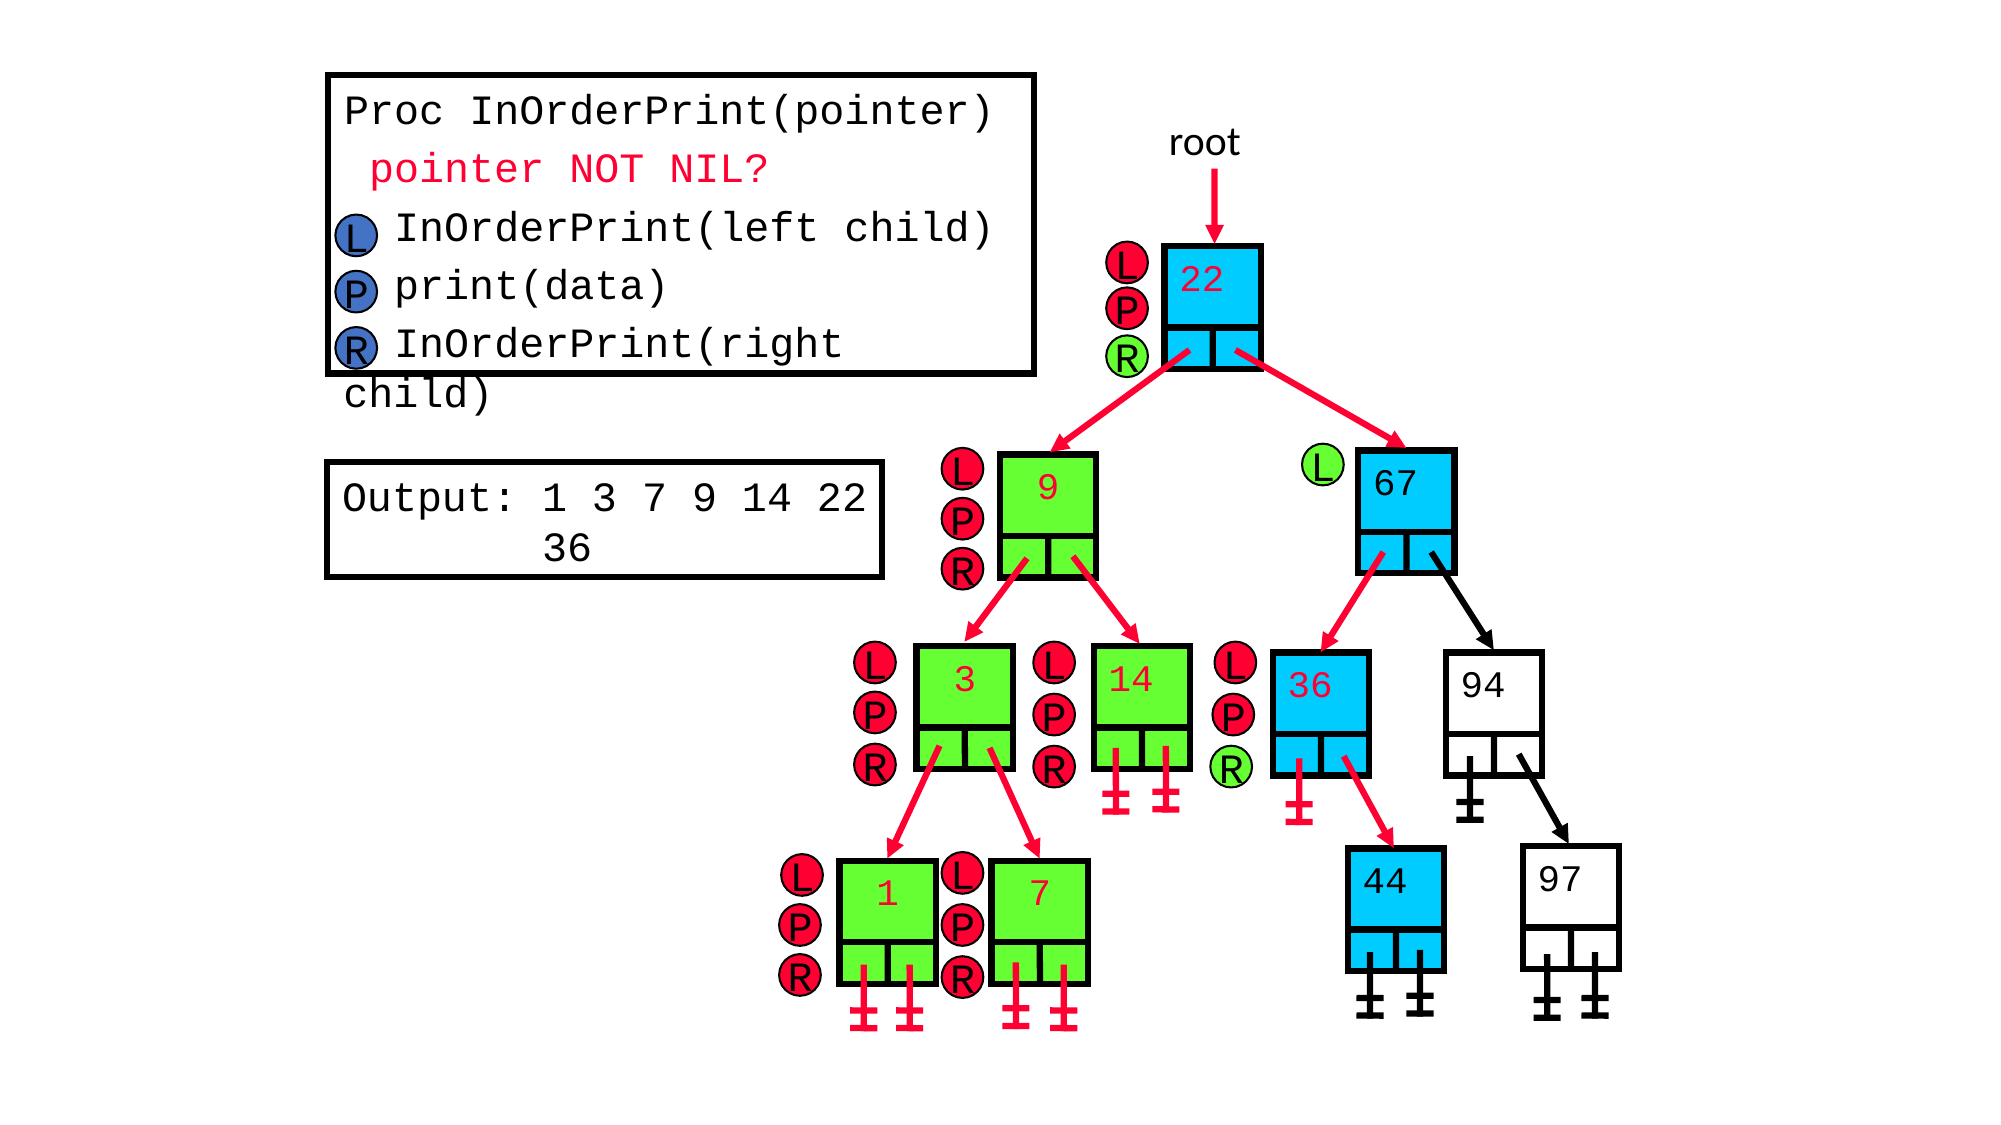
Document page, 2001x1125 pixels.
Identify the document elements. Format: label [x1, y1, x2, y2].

text_box [779, 904, 821, 946]
text_box [1106, 287, 1148, 330]
text_box [941, 904, 984, 946]
text_box [839, 860, 936, 1032]
text_box [1445, 652, 1569, 844]
text_box [1033, 693, 1075, 736]
text_box [1154, 106, 1256, 244]
text_box [1033, 641, 1075, 684]
text_box [1302, 443, 1344, 486]
text_box [941, 447, 984, 490]
text_box [1210, 745, 1253, 788]
text_box [779, 954, 821, 996]
text_box [781, 854, 823, 896]
text_box [1214, 641, 1257, 684]
text_box [1093, 646, 1191, 815]
text_box [1212, 693, 1255, 736]
text_box [1106, 241, 1148, 284]
text_box [991, 860, 1088, 1032]
text_box [328, 75, 1034, 374]
text_box [1272, 450, 1494, 1019]
text_box [854, 641, 896, 684]
text_box [964, 454, 1140, 644]
text_box [327, 461, 882, 577]
text_box [941, 547, 984, 590]
text_box [1106, 335, 1148, 378]
text_box [1050, 246, 1407, 453]
text_box [854, 743, 896, 786]
text_box [1033, 745, 1075, 788]
text_box [941, 497, 984, 540]
text_box [941, 956, 984, 998]
text_box [941, 852, 984, 894]
text_box [854, 691, 896, 734]
text_box [1522, 846, 1620, 1021]
text_box [887, 646, 1041, 859]
